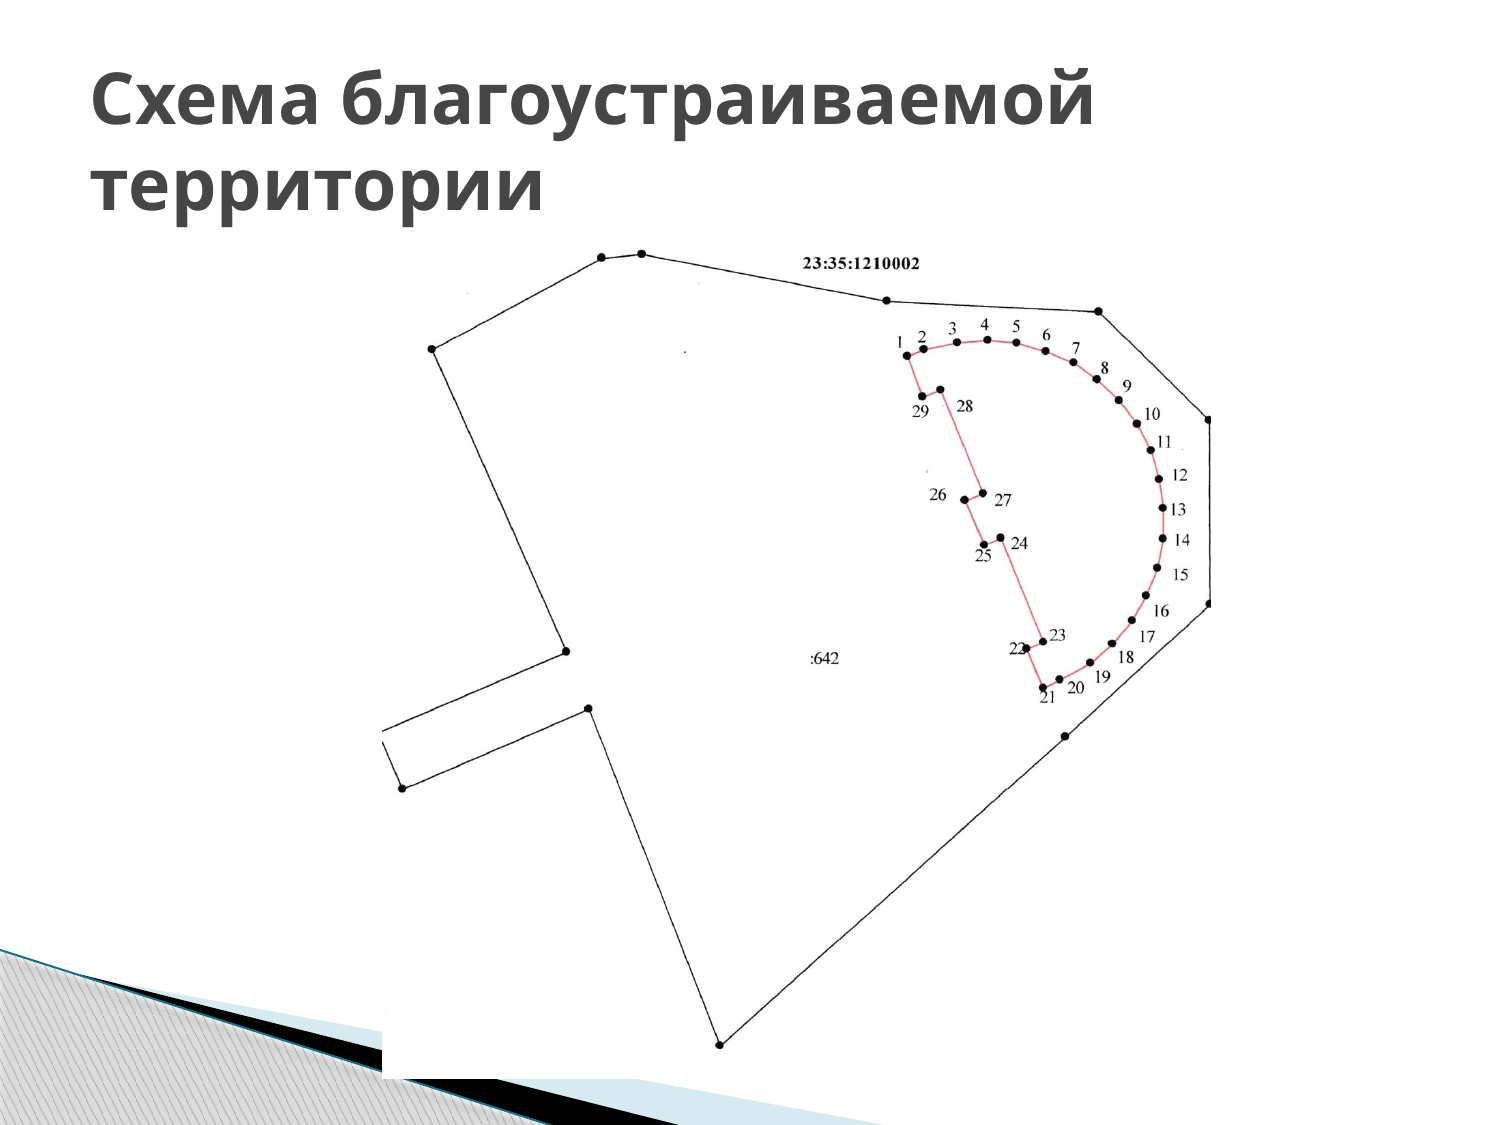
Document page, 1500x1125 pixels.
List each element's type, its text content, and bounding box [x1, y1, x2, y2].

title Схема благоустраиваемой территории [75, 45, 1425, 233]
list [381, 242, 1211, 1080]
